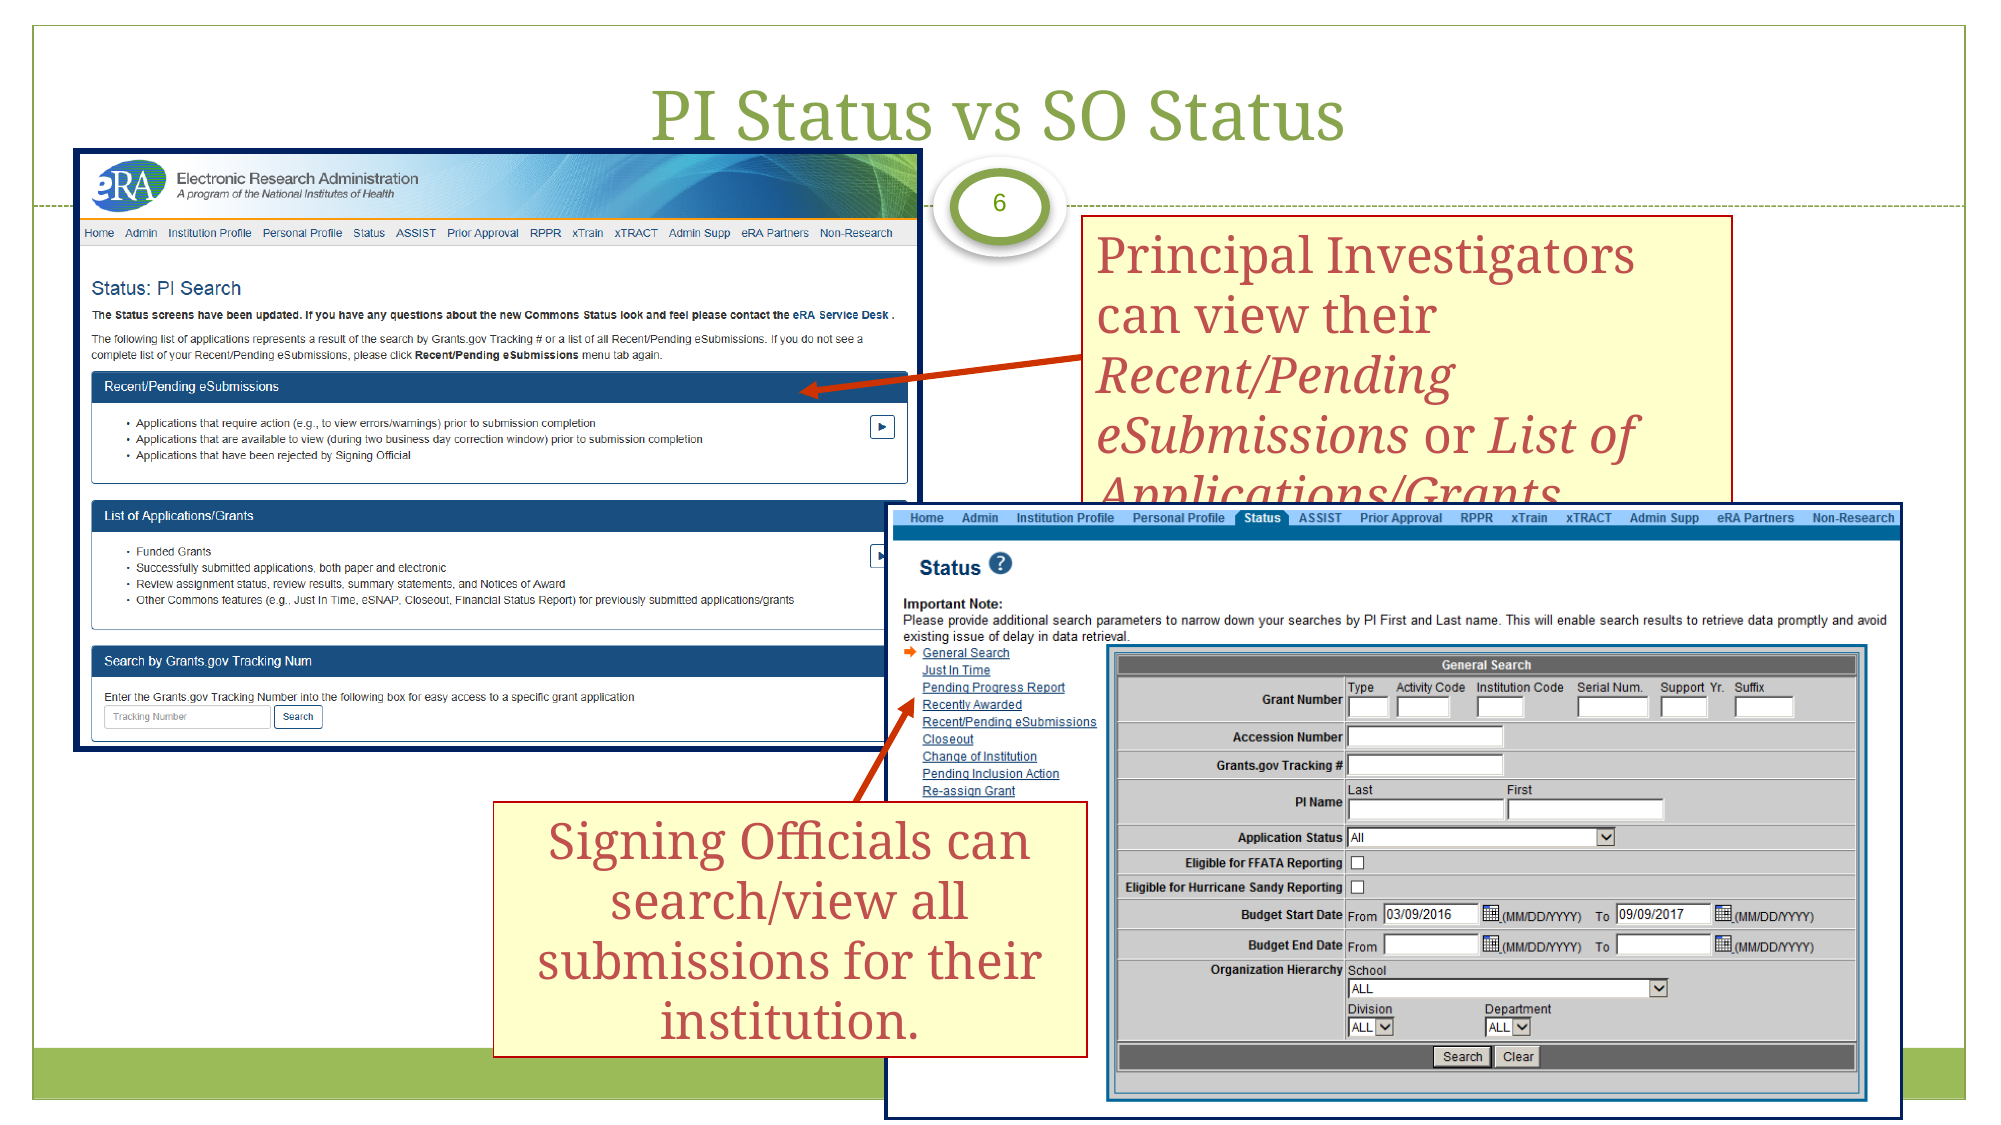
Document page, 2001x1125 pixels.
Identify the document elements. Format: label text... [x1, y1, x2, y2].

picture [79, 153, 1900, 1118]
picture [1246, 514, 1265, 522]
title PI Status vs SO Status [65, 37, 1933, 162]
text_box Signing Officials can search/view all submissions for their institution. [493, 802, 880, 1057]
text_box Principal Investigators can view their Recent/Pending eSubmissions or List of Applications/Grants. [1081, 215, 1732, 502]
